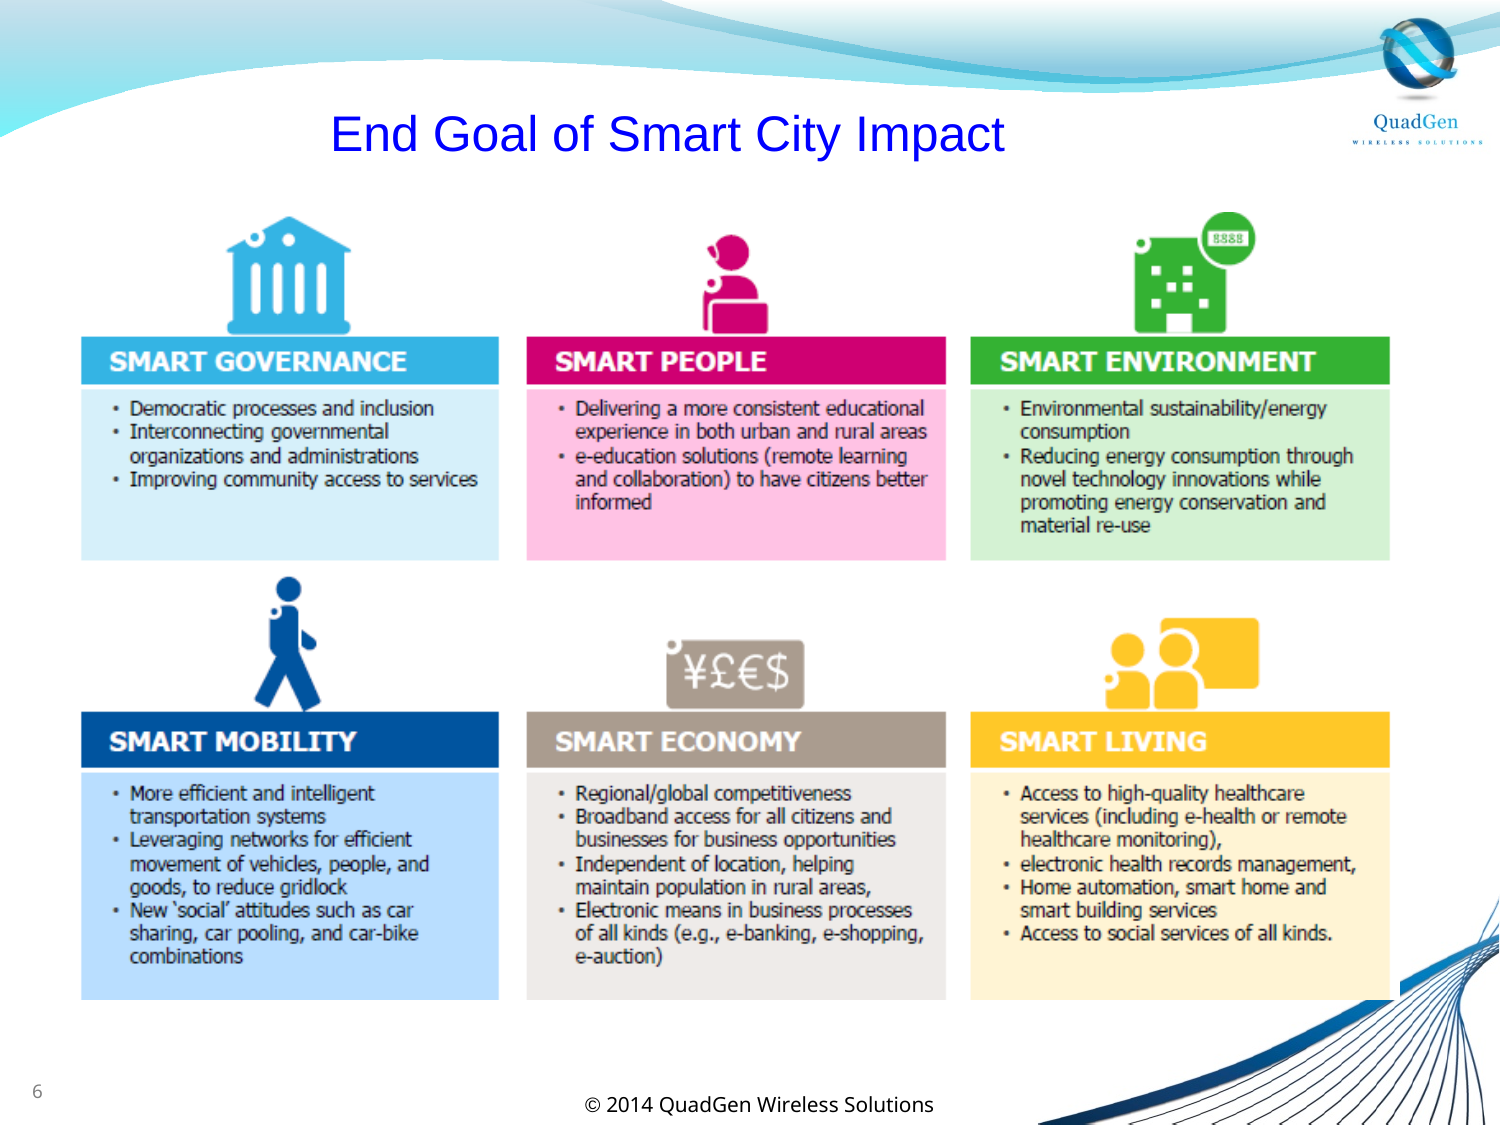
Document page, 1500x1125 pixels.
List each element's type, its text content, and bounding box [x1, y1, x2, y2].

title End Goal of Smart City Impact [37, 87, 1313, 176]
slide_number 6 [0, 1062, 75, 1123]
picture [950, 862, 1500, 1125]
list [37, 212, 1438, 1001]
picture [1337, 0, 1500, 163]
